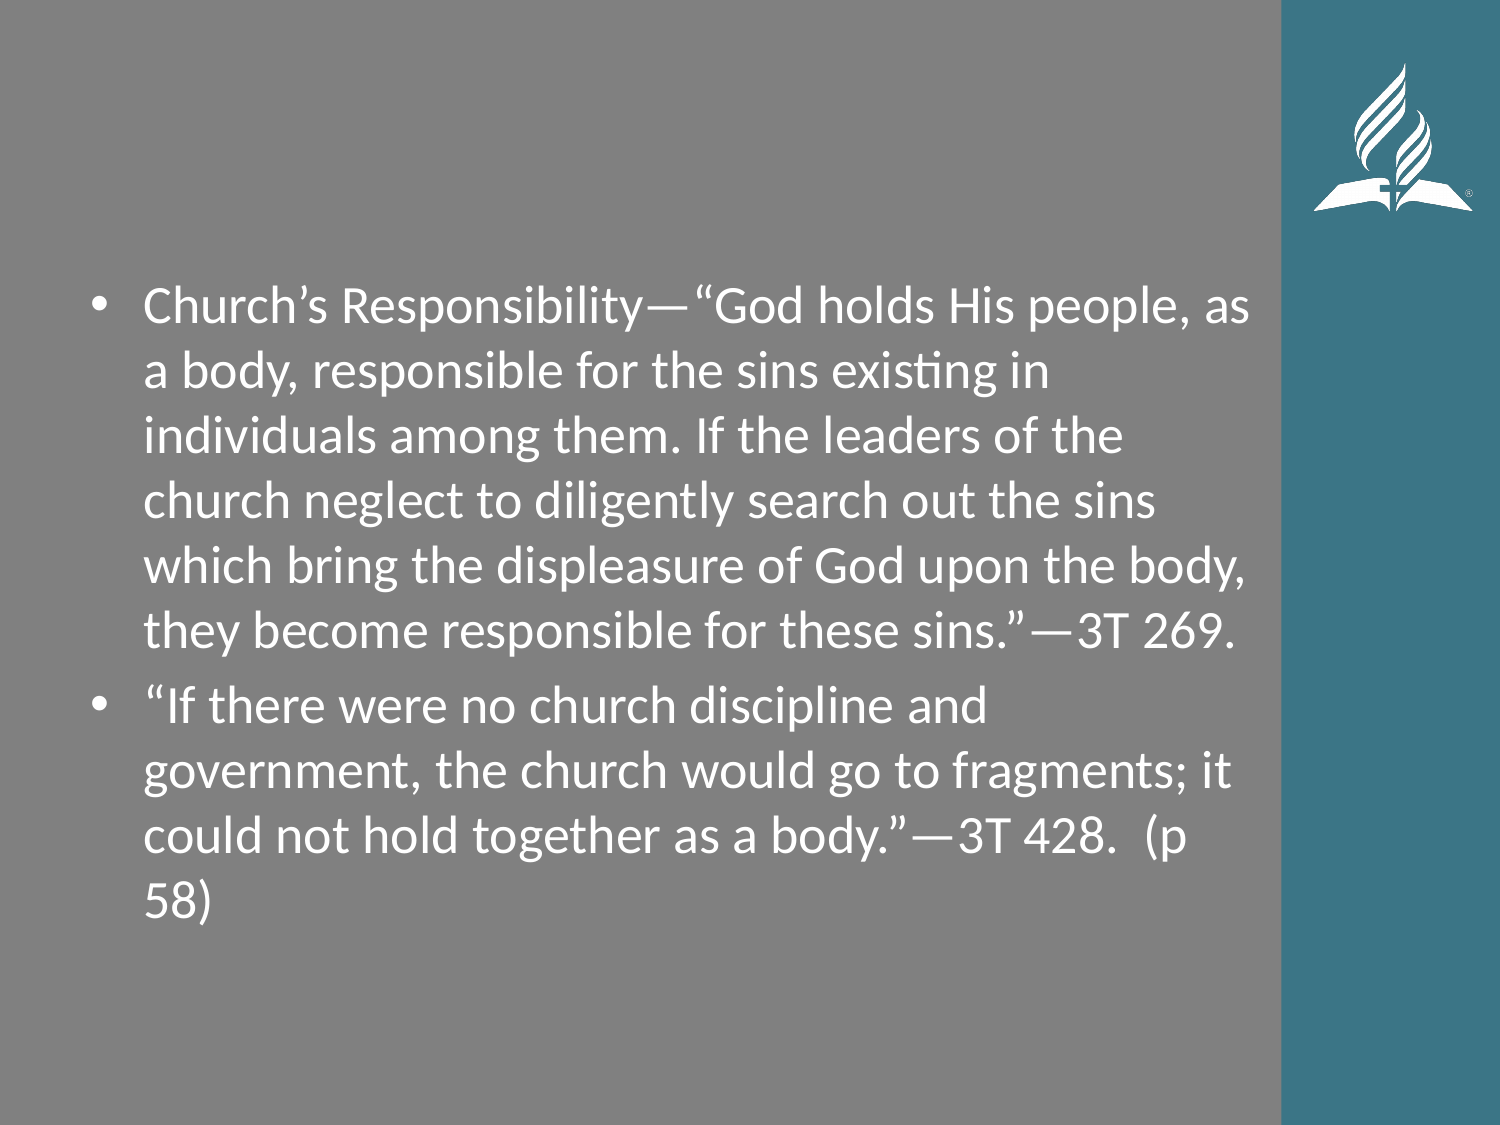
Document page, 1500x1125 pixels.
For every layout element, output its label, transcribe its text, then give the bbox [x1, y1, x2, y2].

picture [1281, 10, 1500, 245]
list Church’s Responsibility—“God holds His people, as a body, responsible for the sins existing in individuals among them. If the leaders of the church neglect to diligently search out the sins which bring the displeasure of God upon the body, they become responsible for these sins.”—3T 269. “If there were no church discipline and government, the church would go to fragments; it could not hold together as a body.”—3T 428. (p 58) [75, 262, 1282, 1005]
